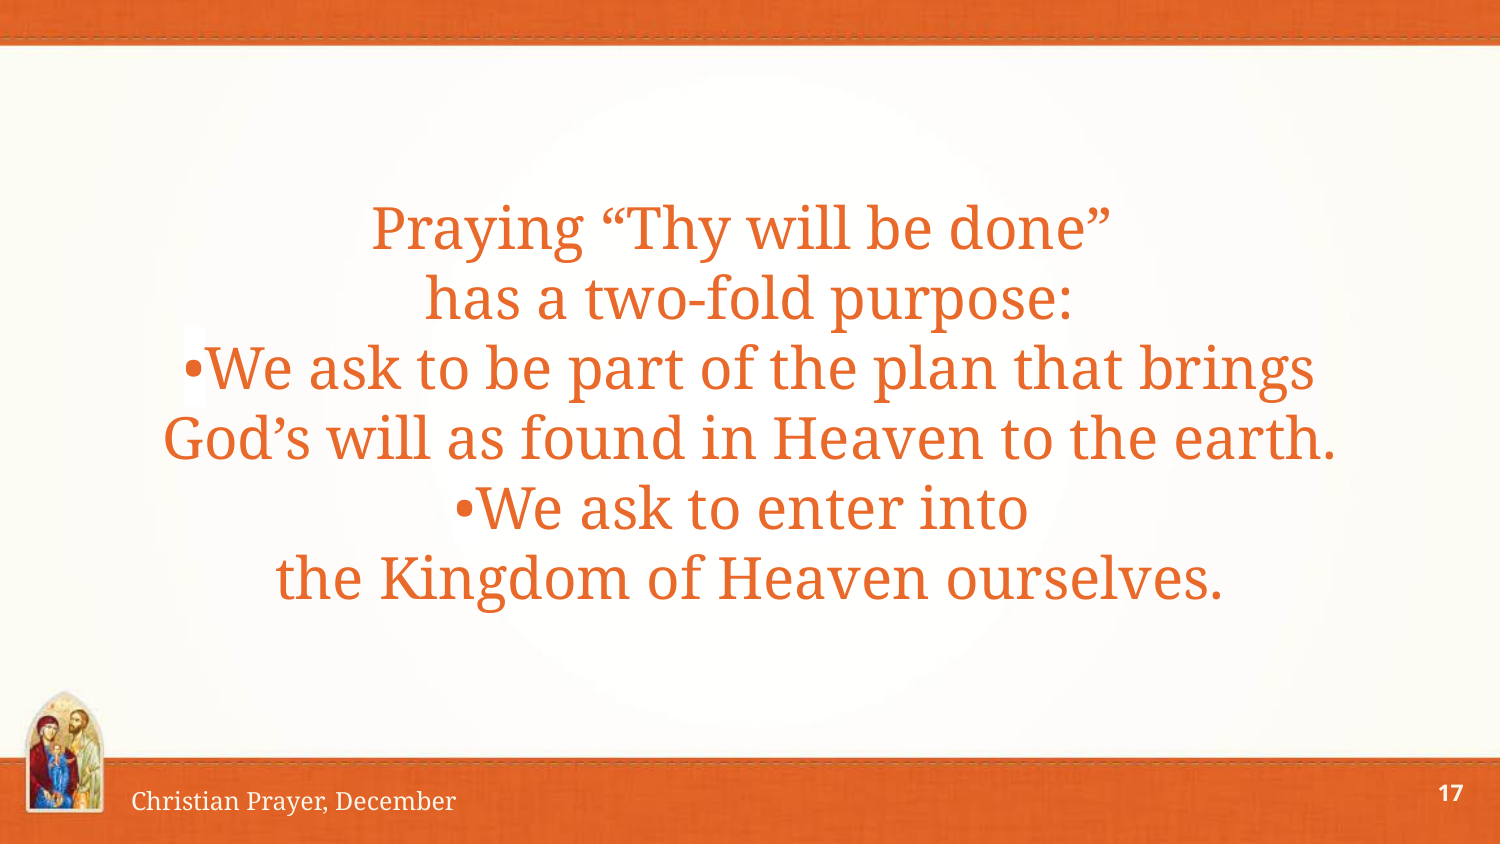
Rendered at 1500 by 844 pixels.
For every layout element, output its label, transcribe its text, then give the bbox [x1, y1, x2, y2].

slide_number Christian Prayer, December [116, 768, 628, 833]
title Praying “Thy will be done” has a two-fold purpose: •We ask to be part of the plan that brings God’s will as found in Heaven to the earth. •We ask to enter into the Kingdom of Heaven ourselves. [100, 141, 1400, 661]
slide_number 17 [1388, 761, 1479, 826]
picture [0, 0, 1500, 844]
